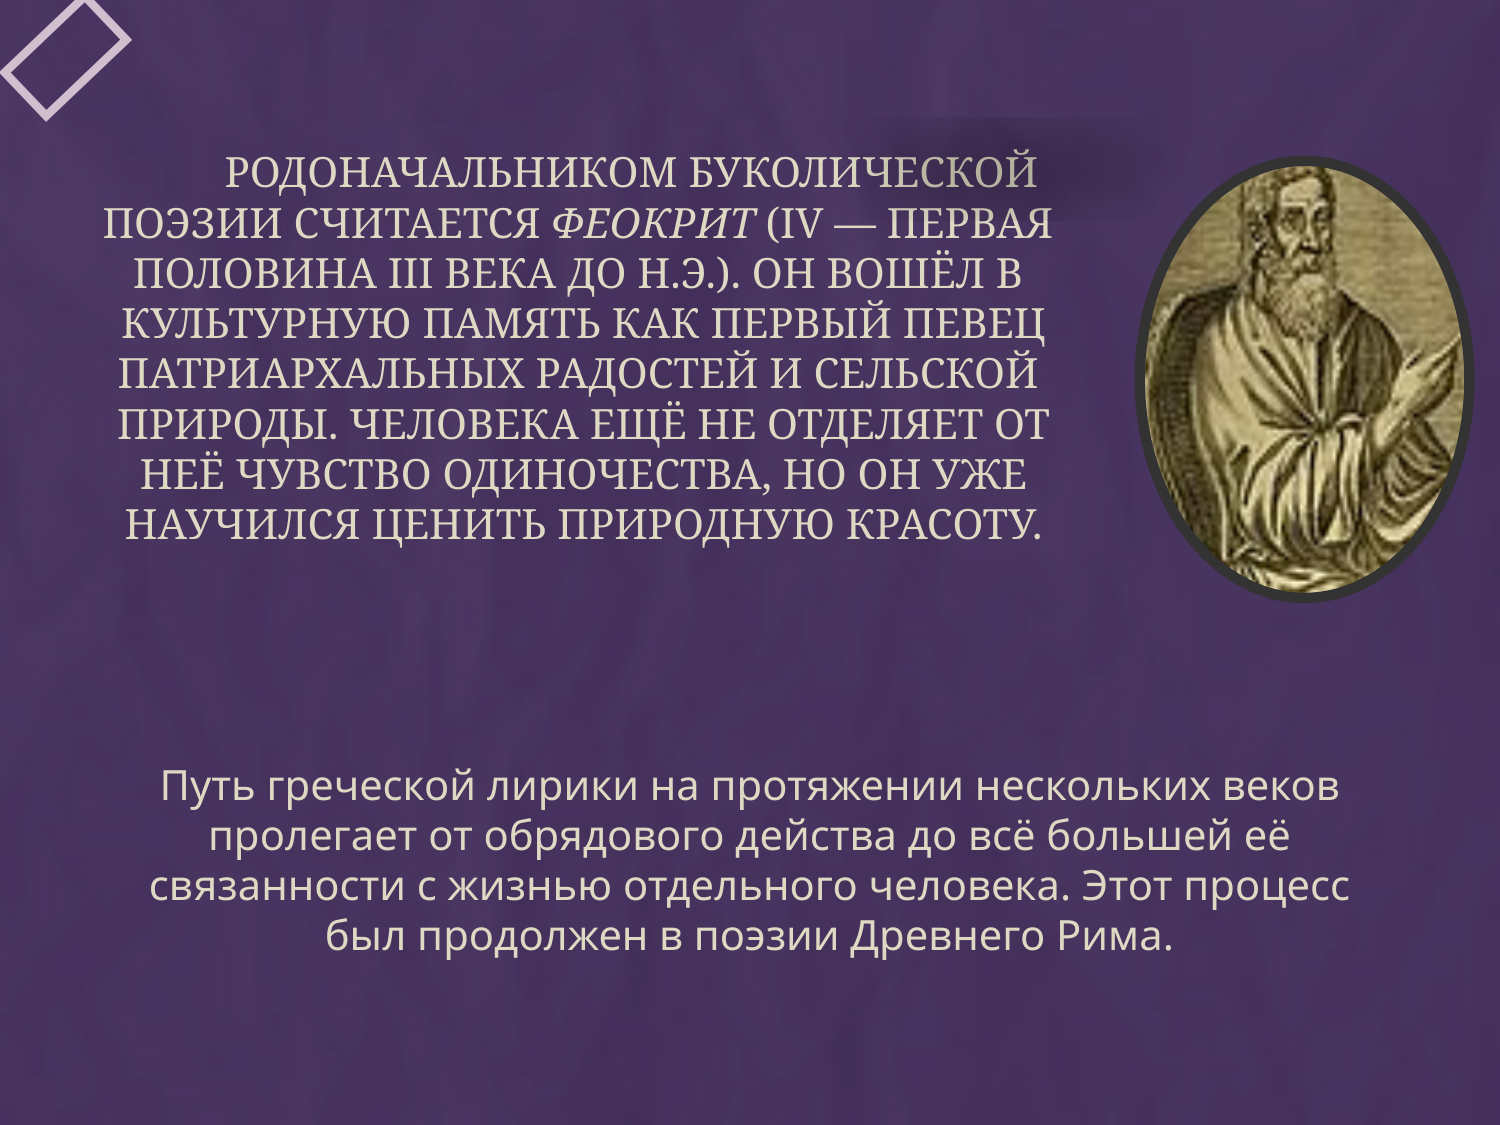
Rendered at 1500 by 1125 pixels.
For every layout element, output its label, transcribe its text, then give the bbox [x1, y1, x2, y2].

list Путь греческой лирики на протяжении нескольких веков пролегает от обрядового действа до всё большей её связанности с жизнью отдельного человека. Этот процесс был продолжен в поэзии Древнего Рима. [112, 751, 1388, 1033]
title Родоначальником буколической поэзии считается Феокрит (IV — первая половина III века до н.э.). Он вошёл в культурную память как первый певец патриархальных радостей и сельской природы. Человека ещё не отделяет от неё чувство одиночества, но он уже научился ценить природную красоту. [38, 30, 1128, 646]
picture [1139, 160, 1470, 599]
